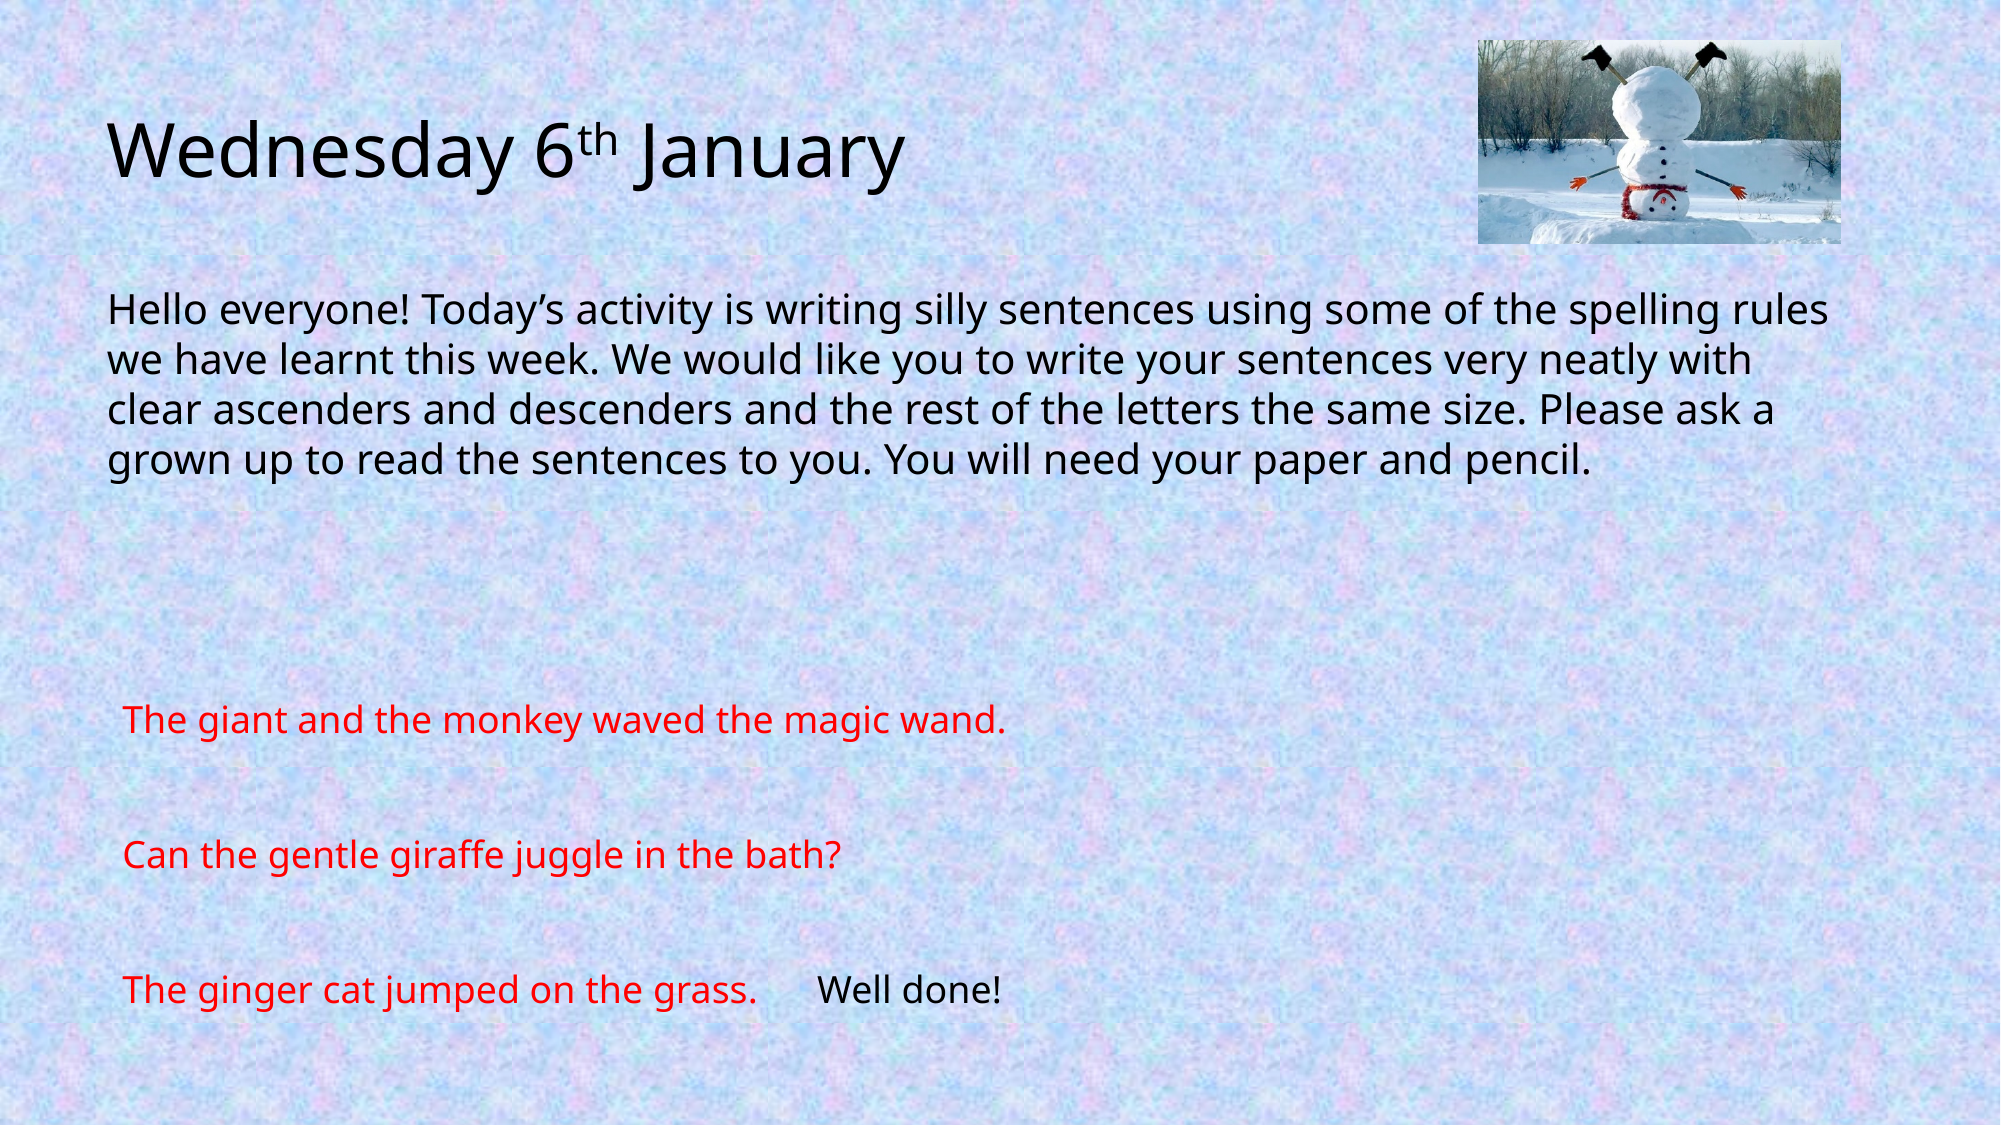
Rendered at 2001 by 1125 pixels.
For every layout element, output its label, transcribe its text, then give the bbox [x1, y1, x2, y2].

text_box The giant and the monkey waved the magic wand. Can the gentle giraffe juggle in the bath? The ginger cat jumped on the grass. Well done! [107, 688, 1780, 1018]
text_box Wednesday 6th January Hello everyone! Today’s activity is writing silly sentences using some of the spelling rules we have learnt this week. We would like you to write your sentences very neatly with clear ascenders and descenders and the rest of the letters the same size. Please ask a grown up to read the sentences to you. You will need your paper and pencil. [92, 95, 1864, 491]
picture [0, 0, 2001, 1125]
